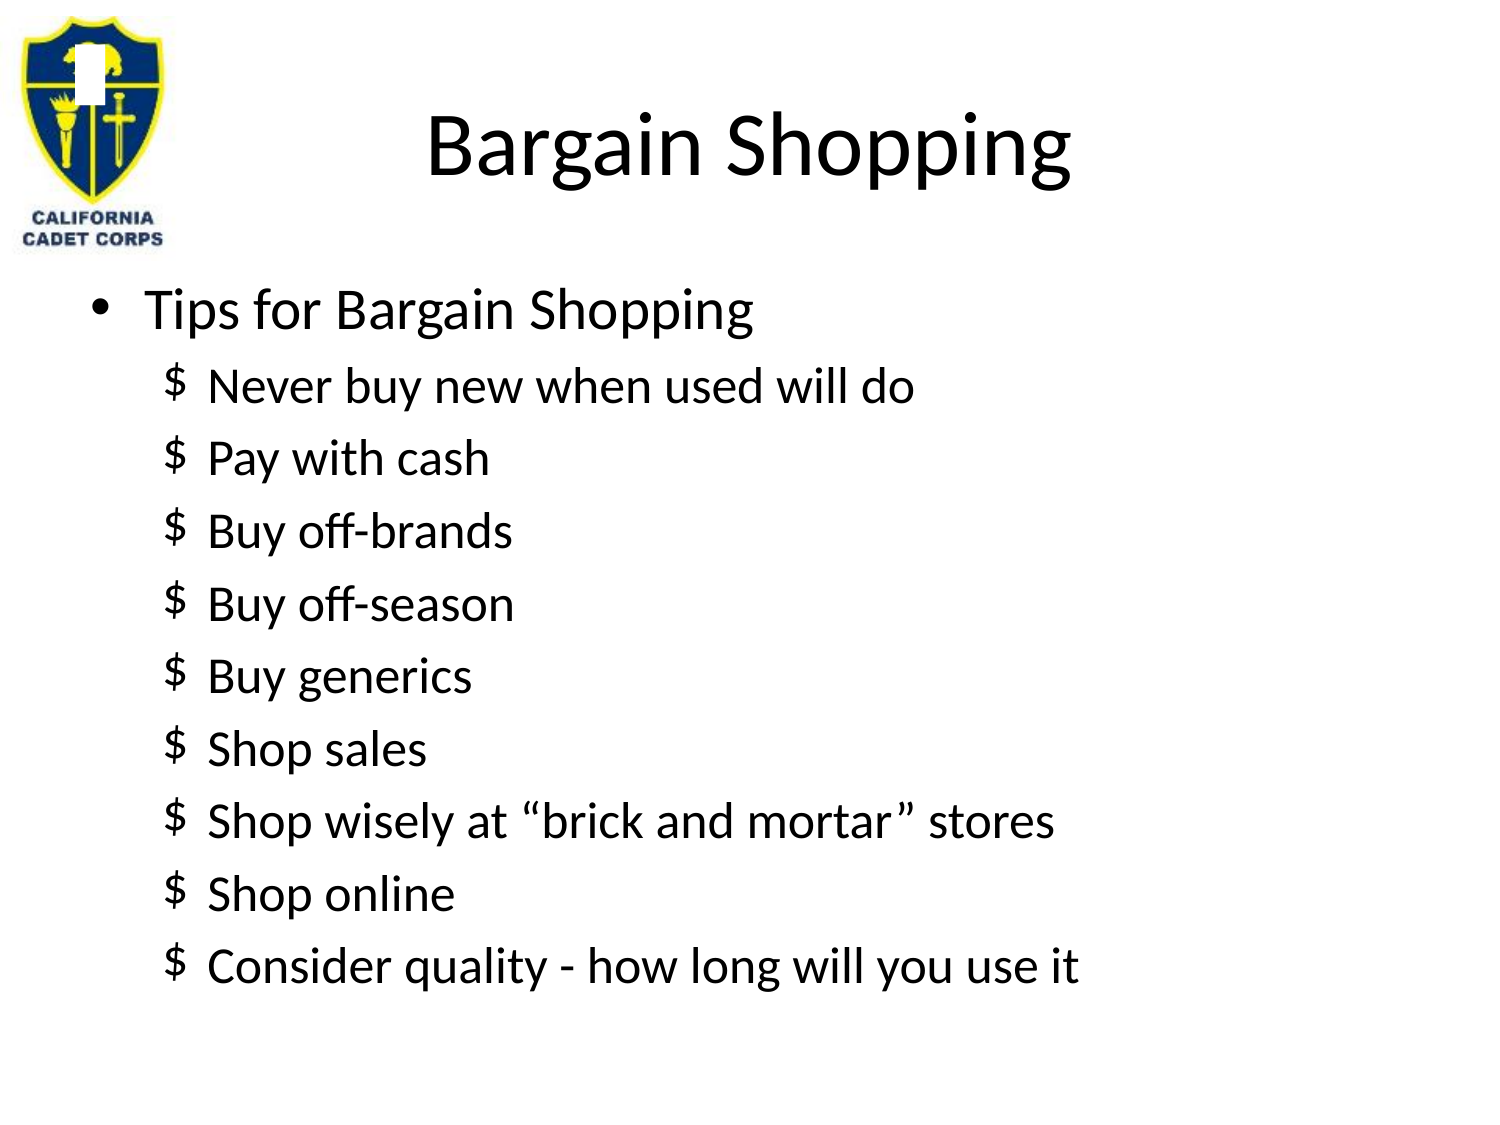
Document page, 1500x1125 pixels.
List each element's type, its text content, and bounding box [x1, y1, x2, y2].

picture [0, 16, 186, 261]
list Tips for Bargain Shopping Never buy new when used will do Pay with cash Buy off-brands Buy off-season Buy generics Shop sales Shop wisely at “brick and mortar” stores Shop online Consider quality - how long will you use it [75, 262, 1425, 1005]
text_box [75, 44, 106, 106]
title Bargain Shopping [162, 45, 1338, 233]
